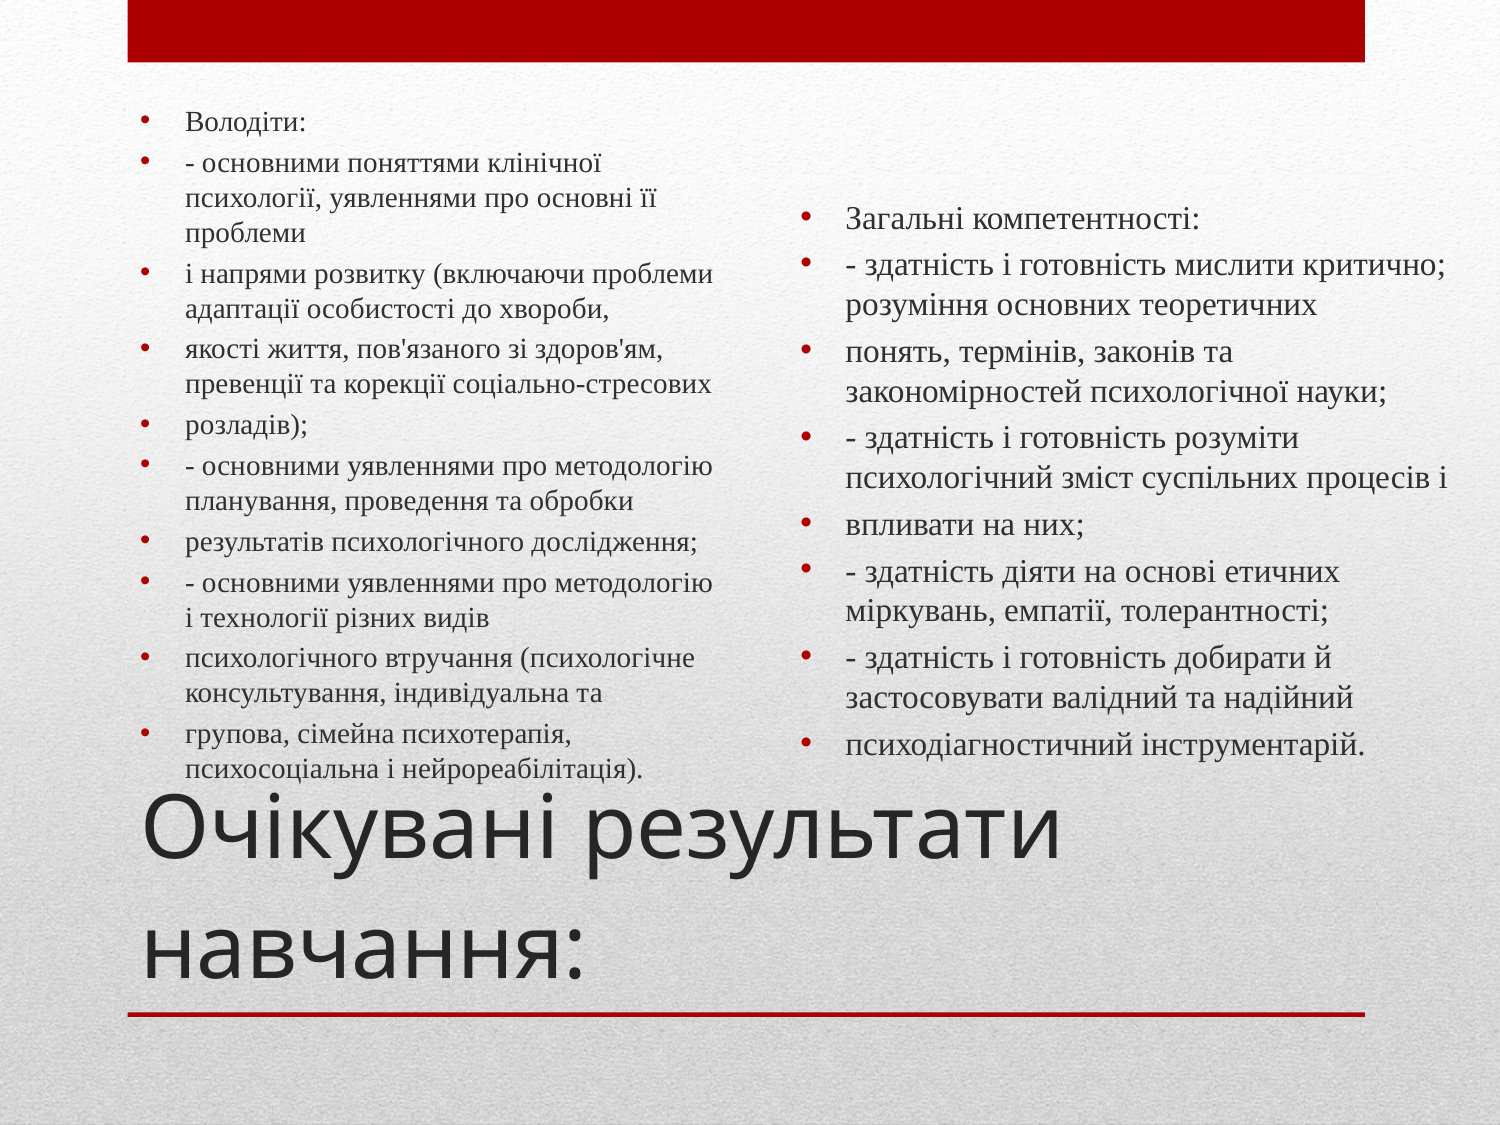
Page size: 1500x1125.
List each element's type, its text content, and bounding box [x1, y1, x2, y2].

title Очікувані результати навчання: [125, 750, 1238, 1013]
list Володіти: - основними поняттями клінічної психології, уявленнями про основні її проблеми і напрями розвитку (включаючи проблеми адаптації особистості до хвороби, якості життя, пов'язаного зі здоров'ям, превенції та корекції соціально-стресових розладів); - основними уявленнями про методологію планування, проведення та обробки результатів психологічного дослідження; - основними уявленнями про методологію і технології різних видів психологічного втручання (психологічне консультування, індивідуальна та групова, сімейна психотерапія, психосоціальна і нейрореабілітація). [125, 99, 739, 787]
list Загальні компетентності: - здатність і готовність мислити критично; розуміння основних теоретичних понять, термінів, законів та закономірностей психологічної науки; - здатність і готовність розуміти психологічний зміст суспільних процесів і впливати на них; - здатність діяти на основі етичних міркувань, емпатії, толерантності; - здатність і готовність добирати й застосовувати валідний та надійний психодіагностичний інструментарій. [785, 99, 1471, 858]
